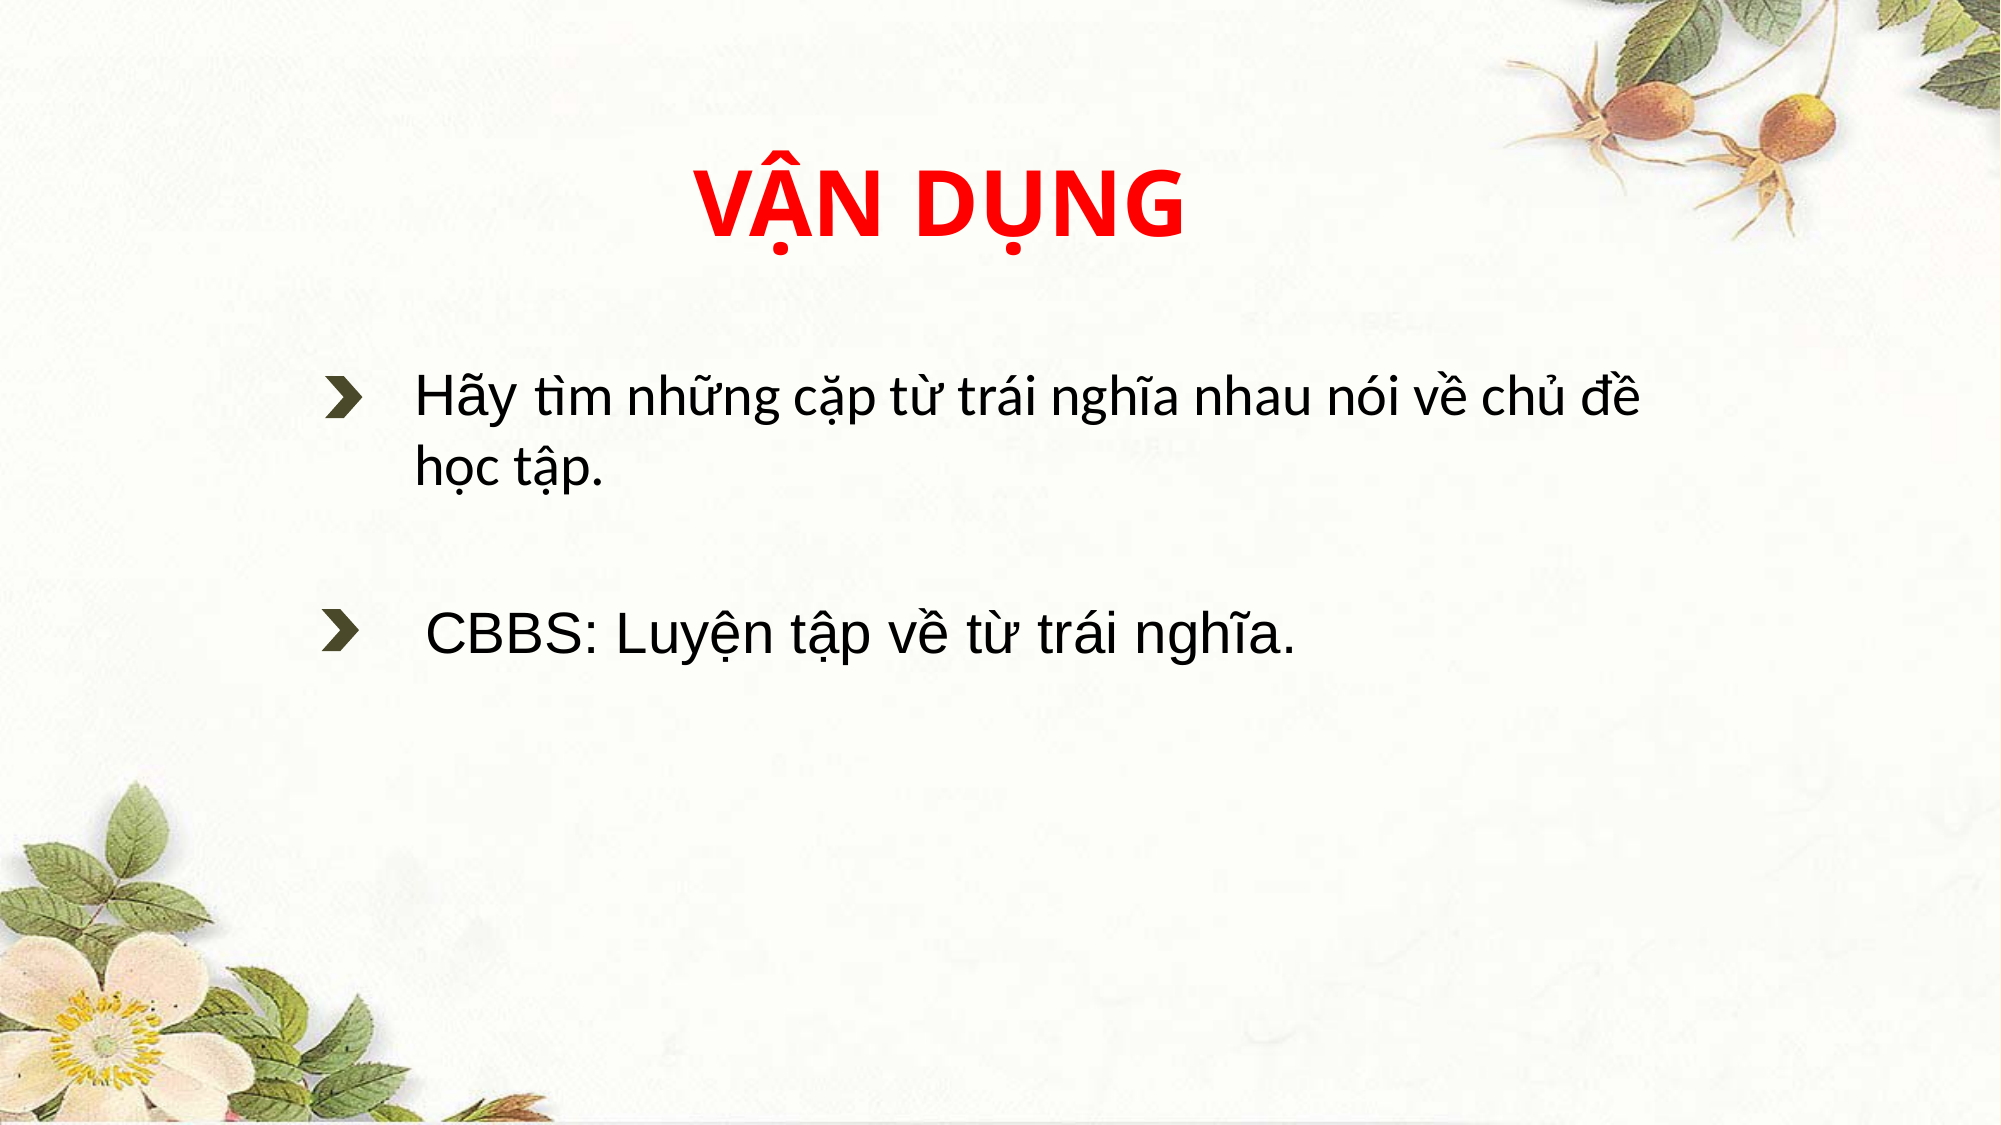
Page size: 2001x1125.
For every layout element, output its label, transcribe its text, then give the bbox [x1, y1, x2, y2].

text_box [319, 607, 361, 654]
text_box [323, 373, 365, 421]
picture [0, 0, 2001, 1125]
text_box Hãy tìm những cặp từ trái nghĩa nhau nói về chủ đề học tập. [399, 349, 1750, 505]
text_box VẬN DỤNG [678, 137, 1205, 263]
text_box CBBS: Luyện tập về từ trái nghĩa. [410, 587, 1761, 673]
